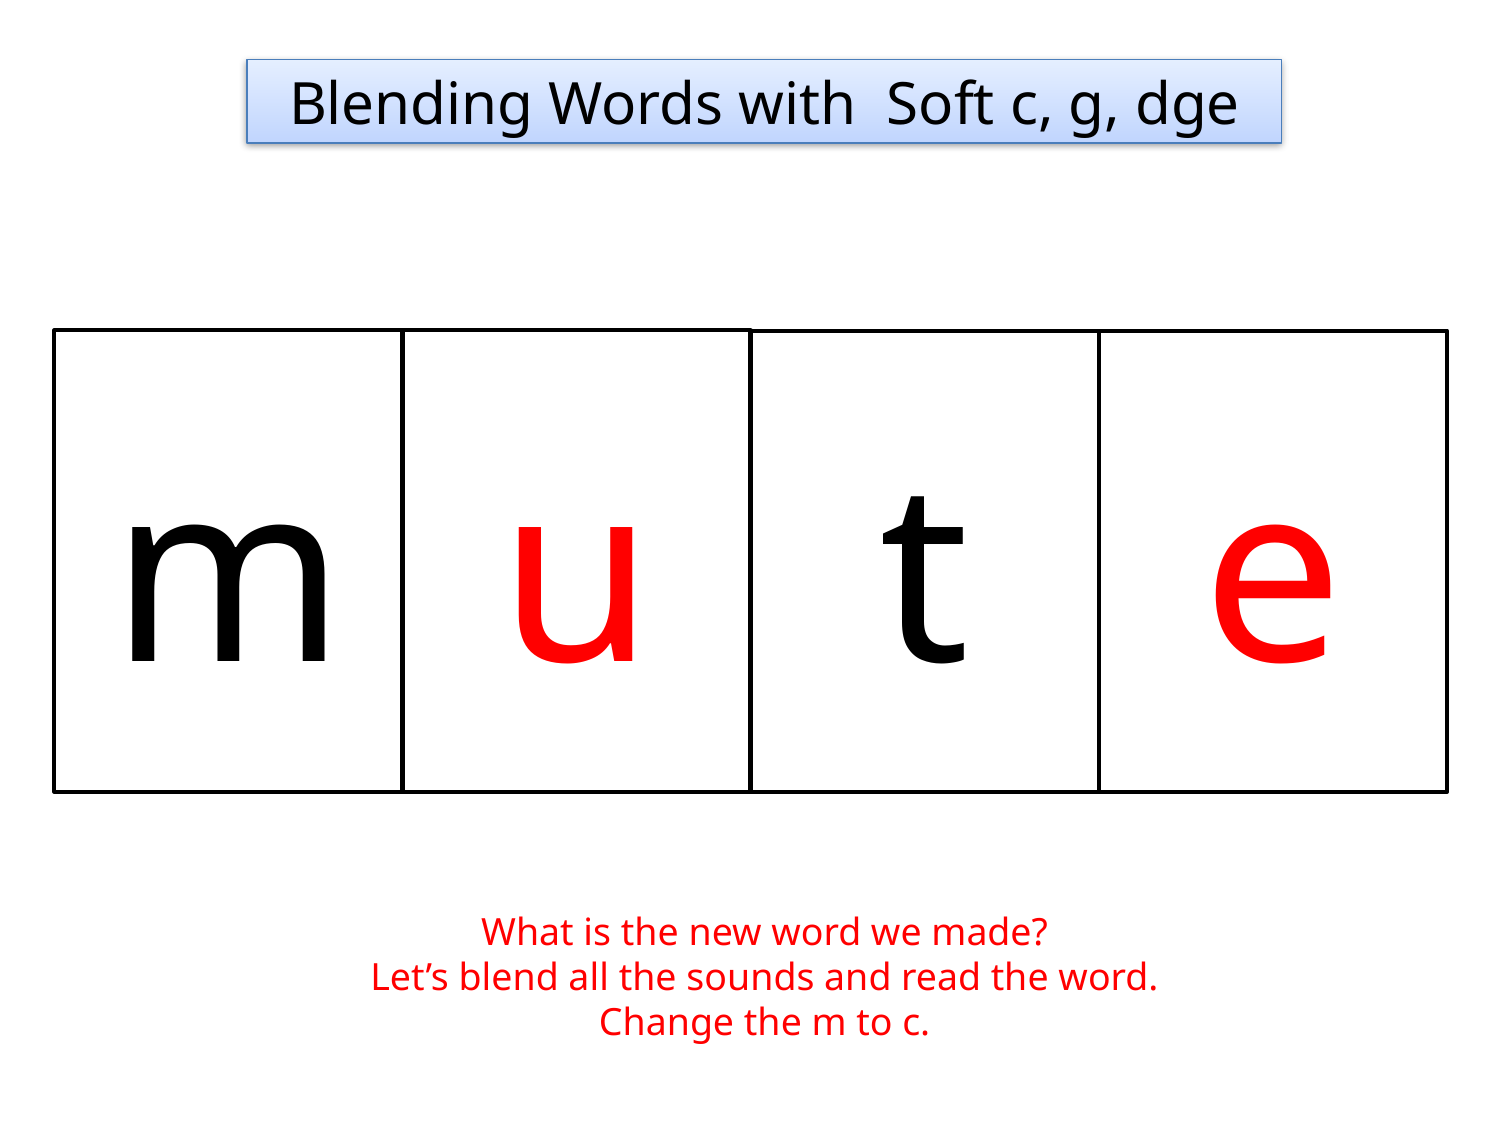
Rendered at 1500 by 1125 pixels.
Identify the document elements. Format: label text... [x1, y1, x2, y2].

text_box t [749, 329, 1097, 794]
text_box What is the new word we made? Let’s blend all the sounds and read the word. Change the m to c. [241, 900, 1288, 1051]
text_box Blending Words with Soft c, g, dge [246, 59, 1282, 144]
text_box m [52, 328, 400, 794]
text_box e [1097, 329, 1449, 794]
text_box u [400, 328, 753, 794]
